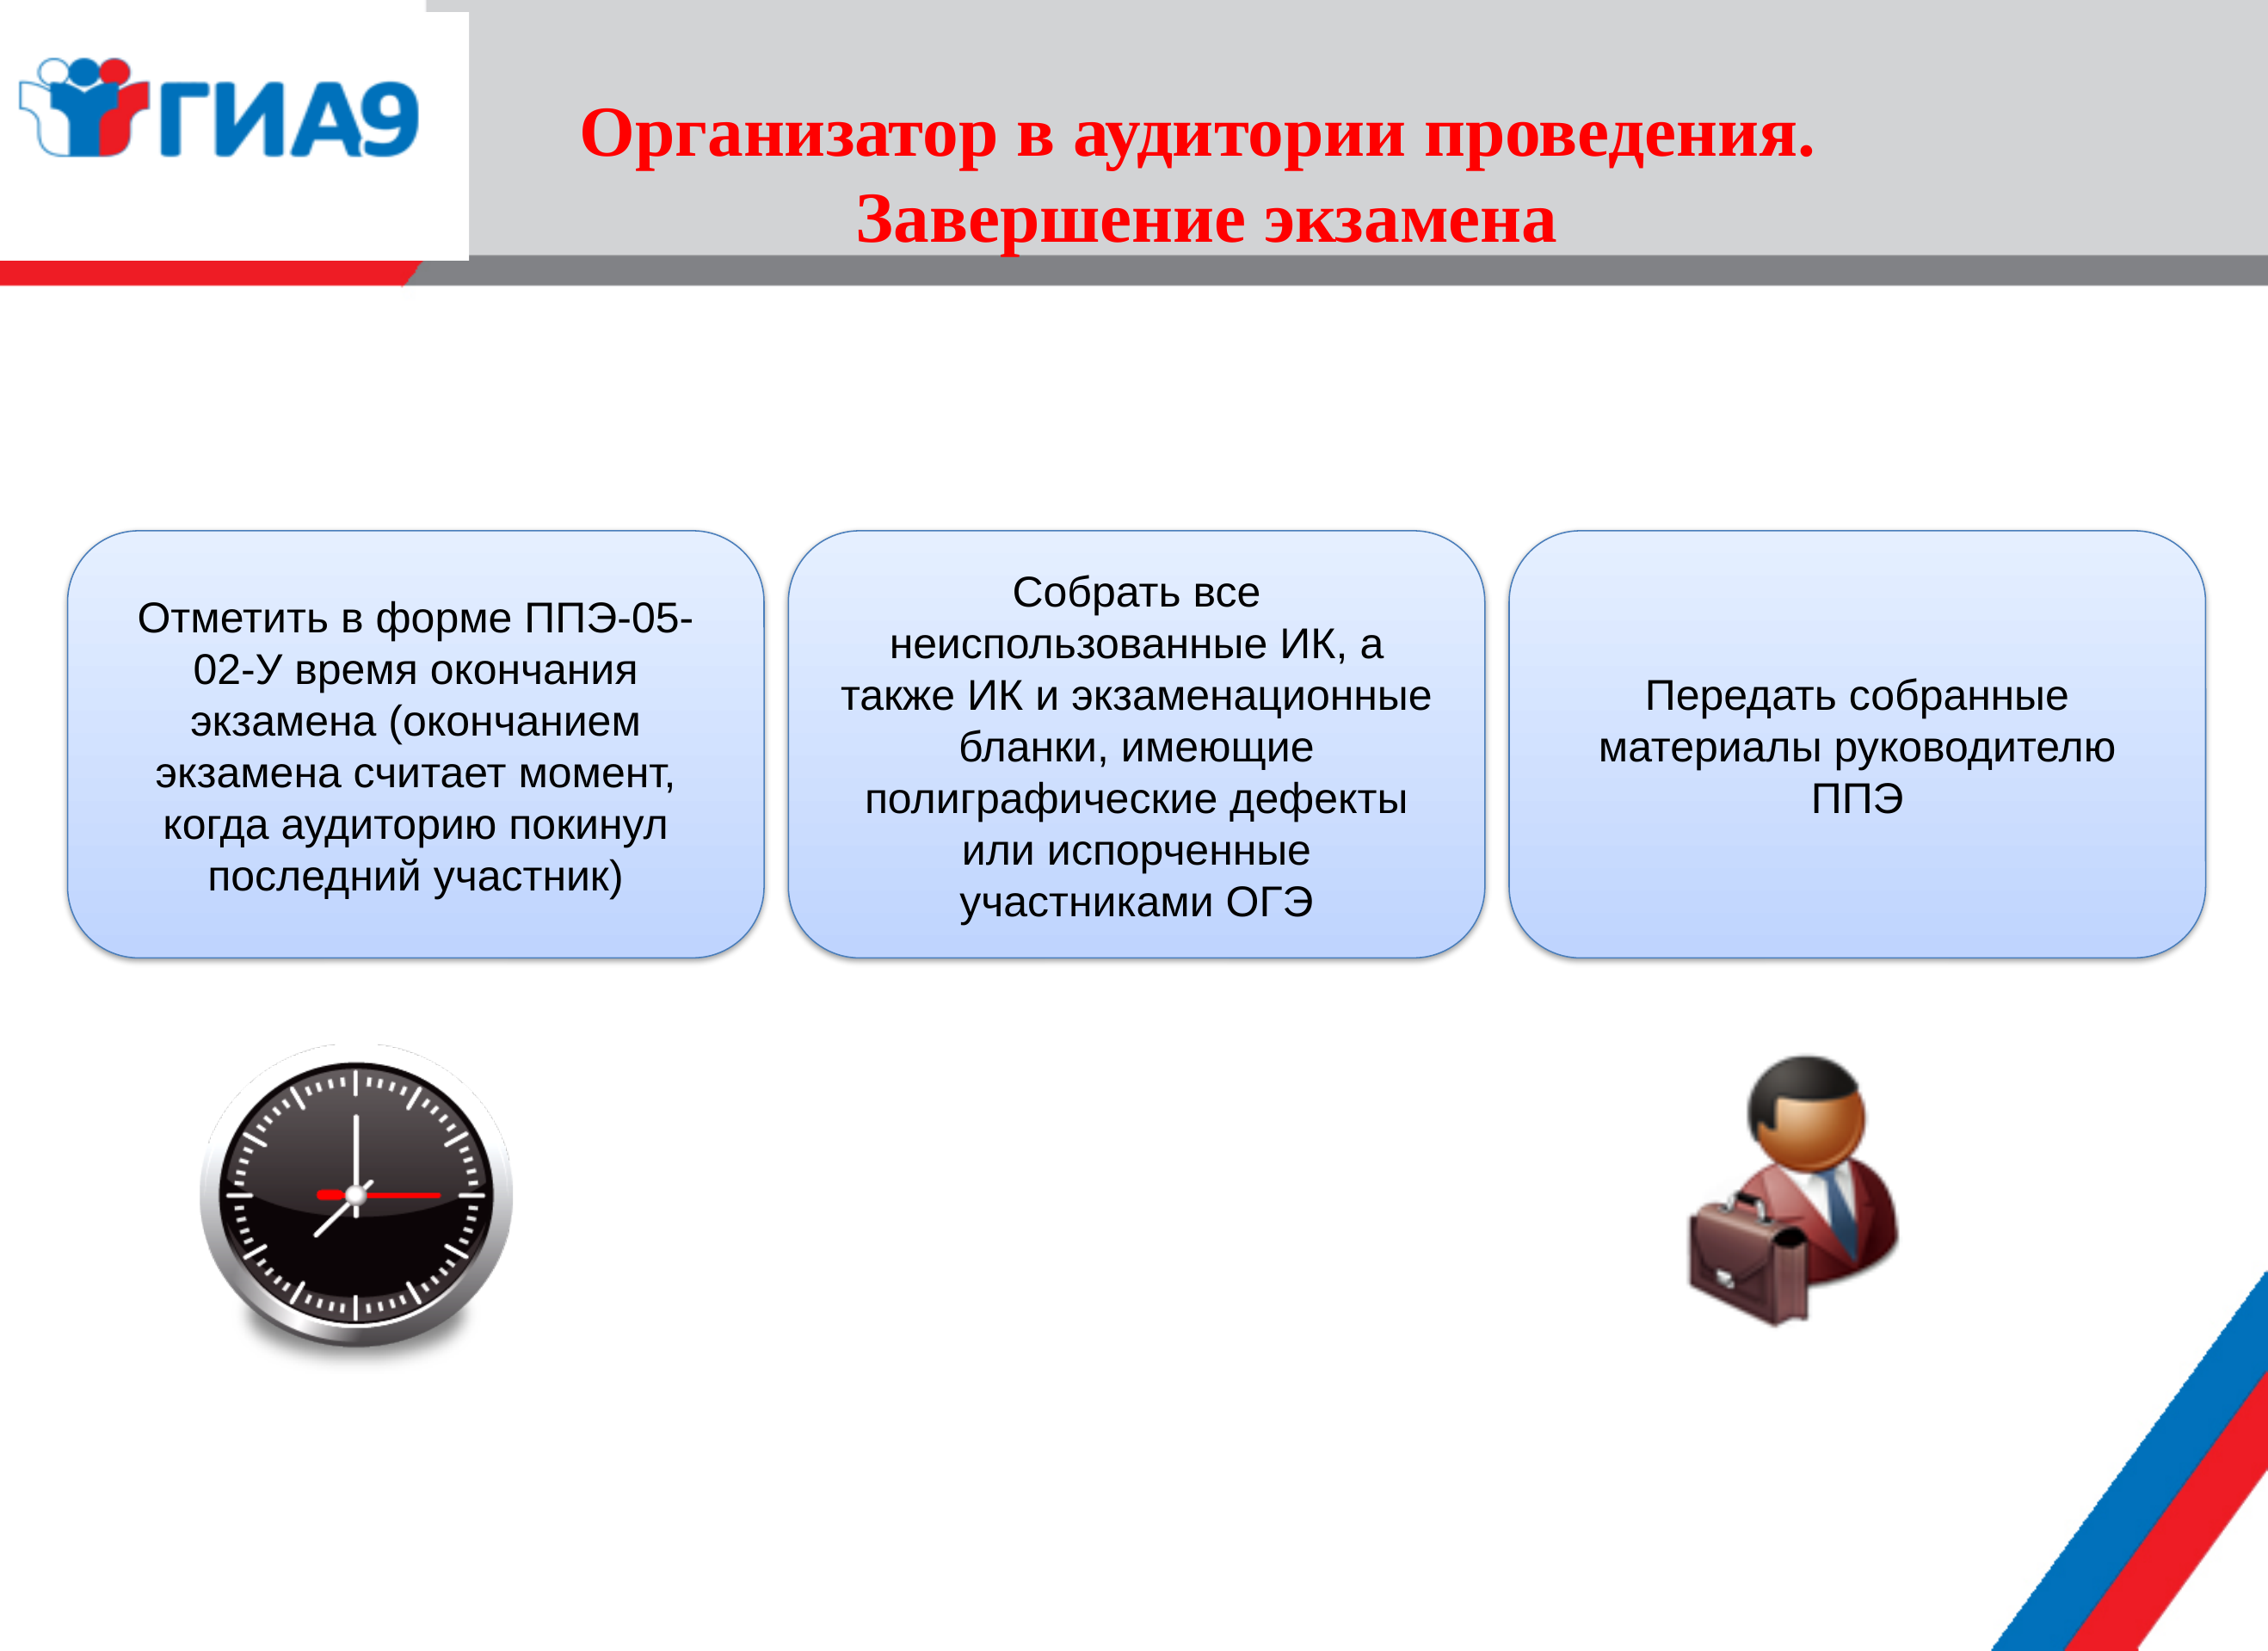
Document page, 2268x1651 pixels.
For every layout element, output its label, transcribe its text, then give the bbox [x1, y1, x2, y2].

text_box Отметить в форме ППЭ-05-02-У время окончания экзамена (окончанием экзамена считает момент, когда аудиторию покинул последний участник) [66, 530, 765, 959]
text_box Собрать все неиспользованные ИК, а также ИК и экзаменационные бланки, имеющие полиграфические дефекты или испорченные участниками ОГЭ [787, 530, 1486, 959]
text_box Организатор в аудитории проведения. Завершение экзамена [117, 73, 2268, 268]
picture [0, 0, 2268, 1651]
text_box Передать собранные материалы руководителю ППЭ [1508, 530, 2207, 959]
